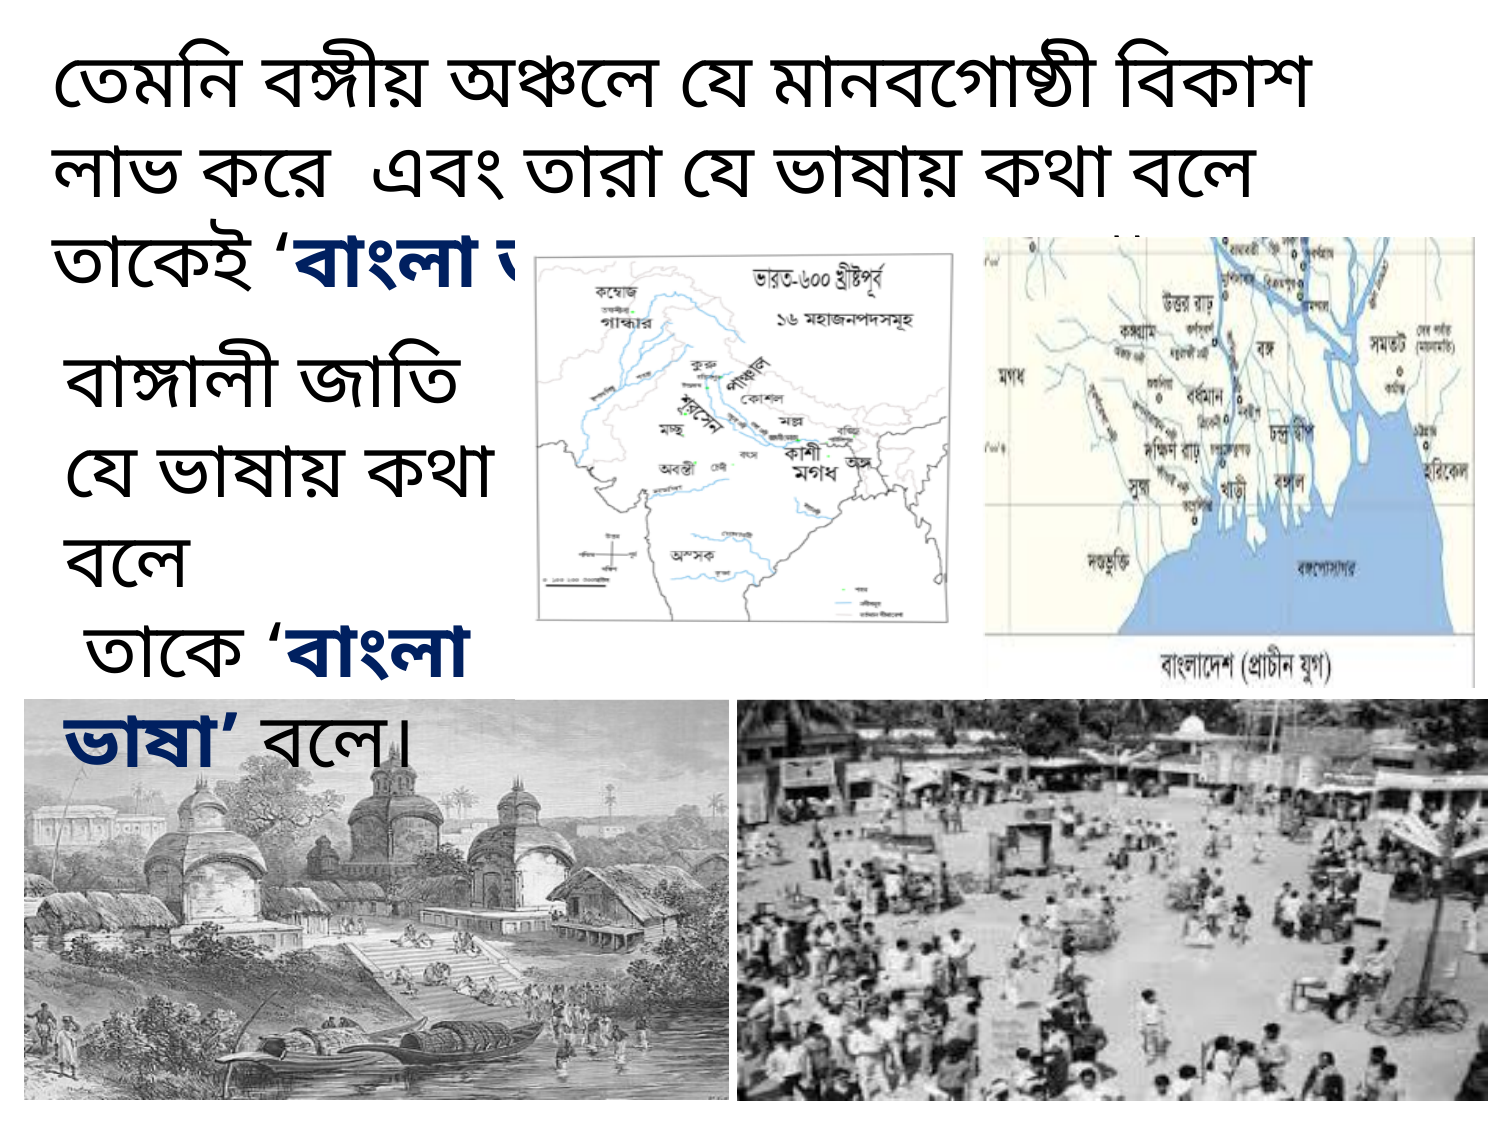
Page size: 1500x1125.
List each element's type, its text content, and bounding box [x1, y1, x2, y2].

text_box তেমনি বঙ্গীয় অঞ্চলে যে মানবগোষ্ঠী বিকাশ লাভ করে এবং তারা যে ভাষায় কথা বলে তাকেই ‘বাংলা ভাষা’ বলে। অন্য কথায়- [37, 24, 1463, 310]
text_box বাঙ্গালী জাতি যে ভাষায় কথা বলে তাকে ‘বাংলা ভাষা’ বলে। [50, 324, 510, 698]
picture [24, 199, 1488, 1101]
